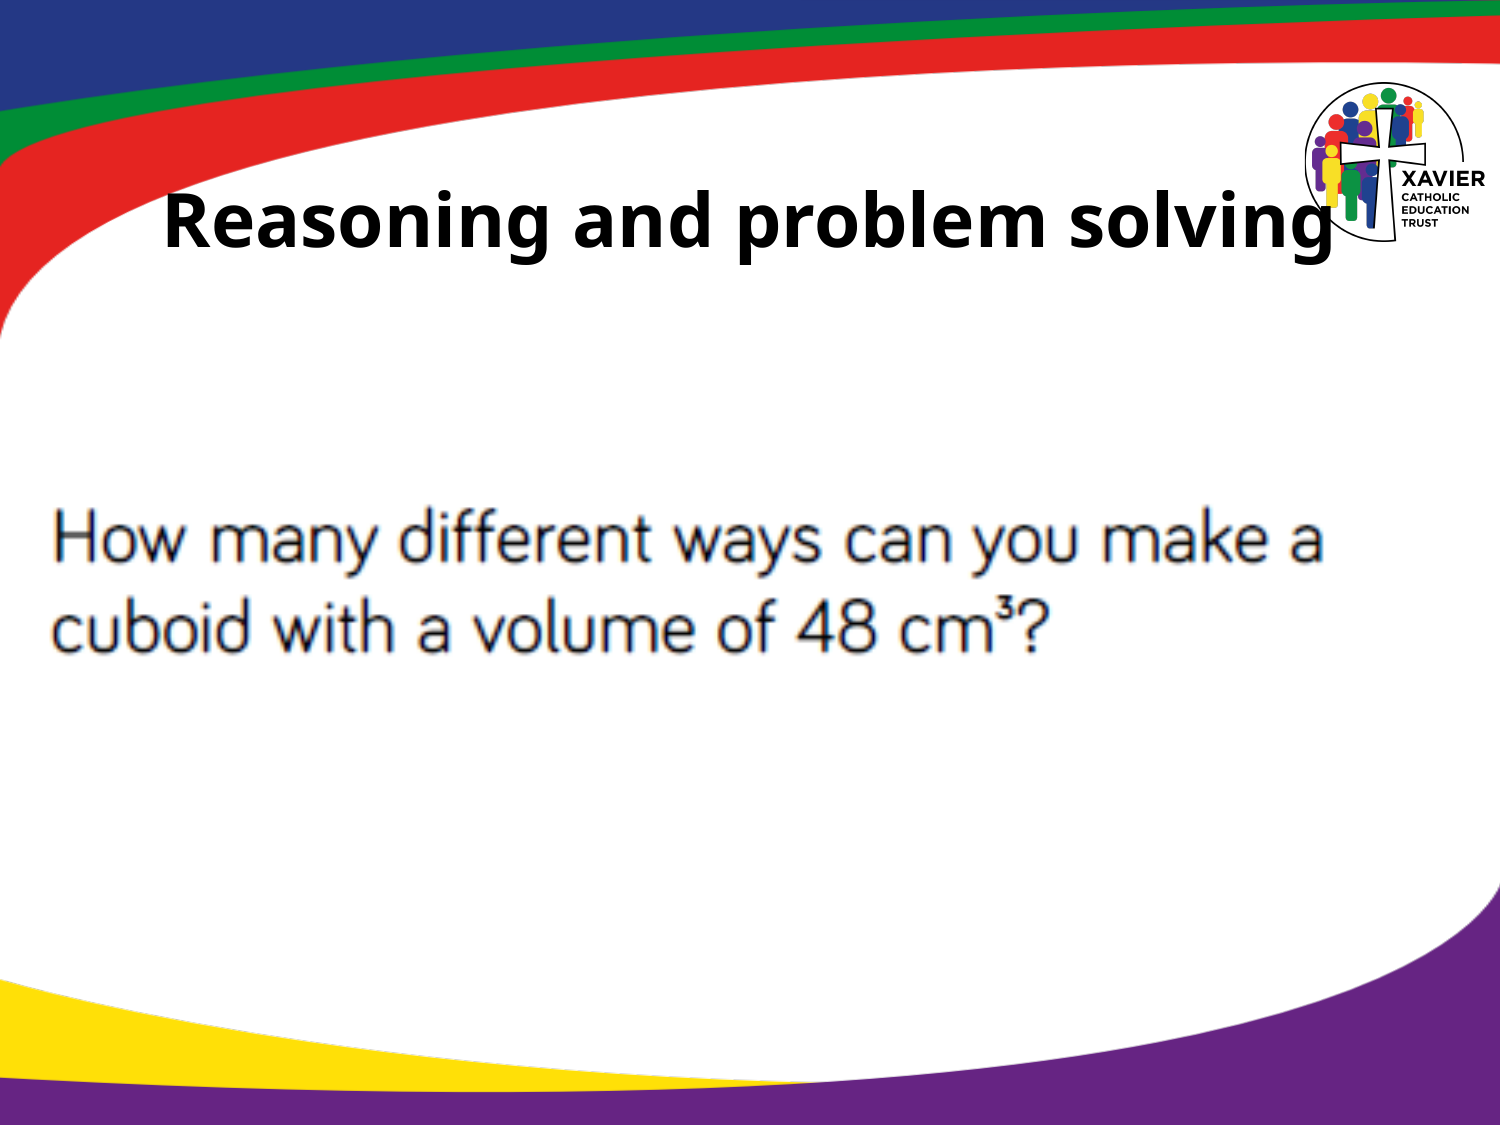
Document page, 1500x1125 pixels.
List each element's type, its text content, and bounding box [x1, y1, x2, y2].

picture [45, 456, 1357, 730]
title Reasoning and problem solving [83, 114, 1417, 332]
